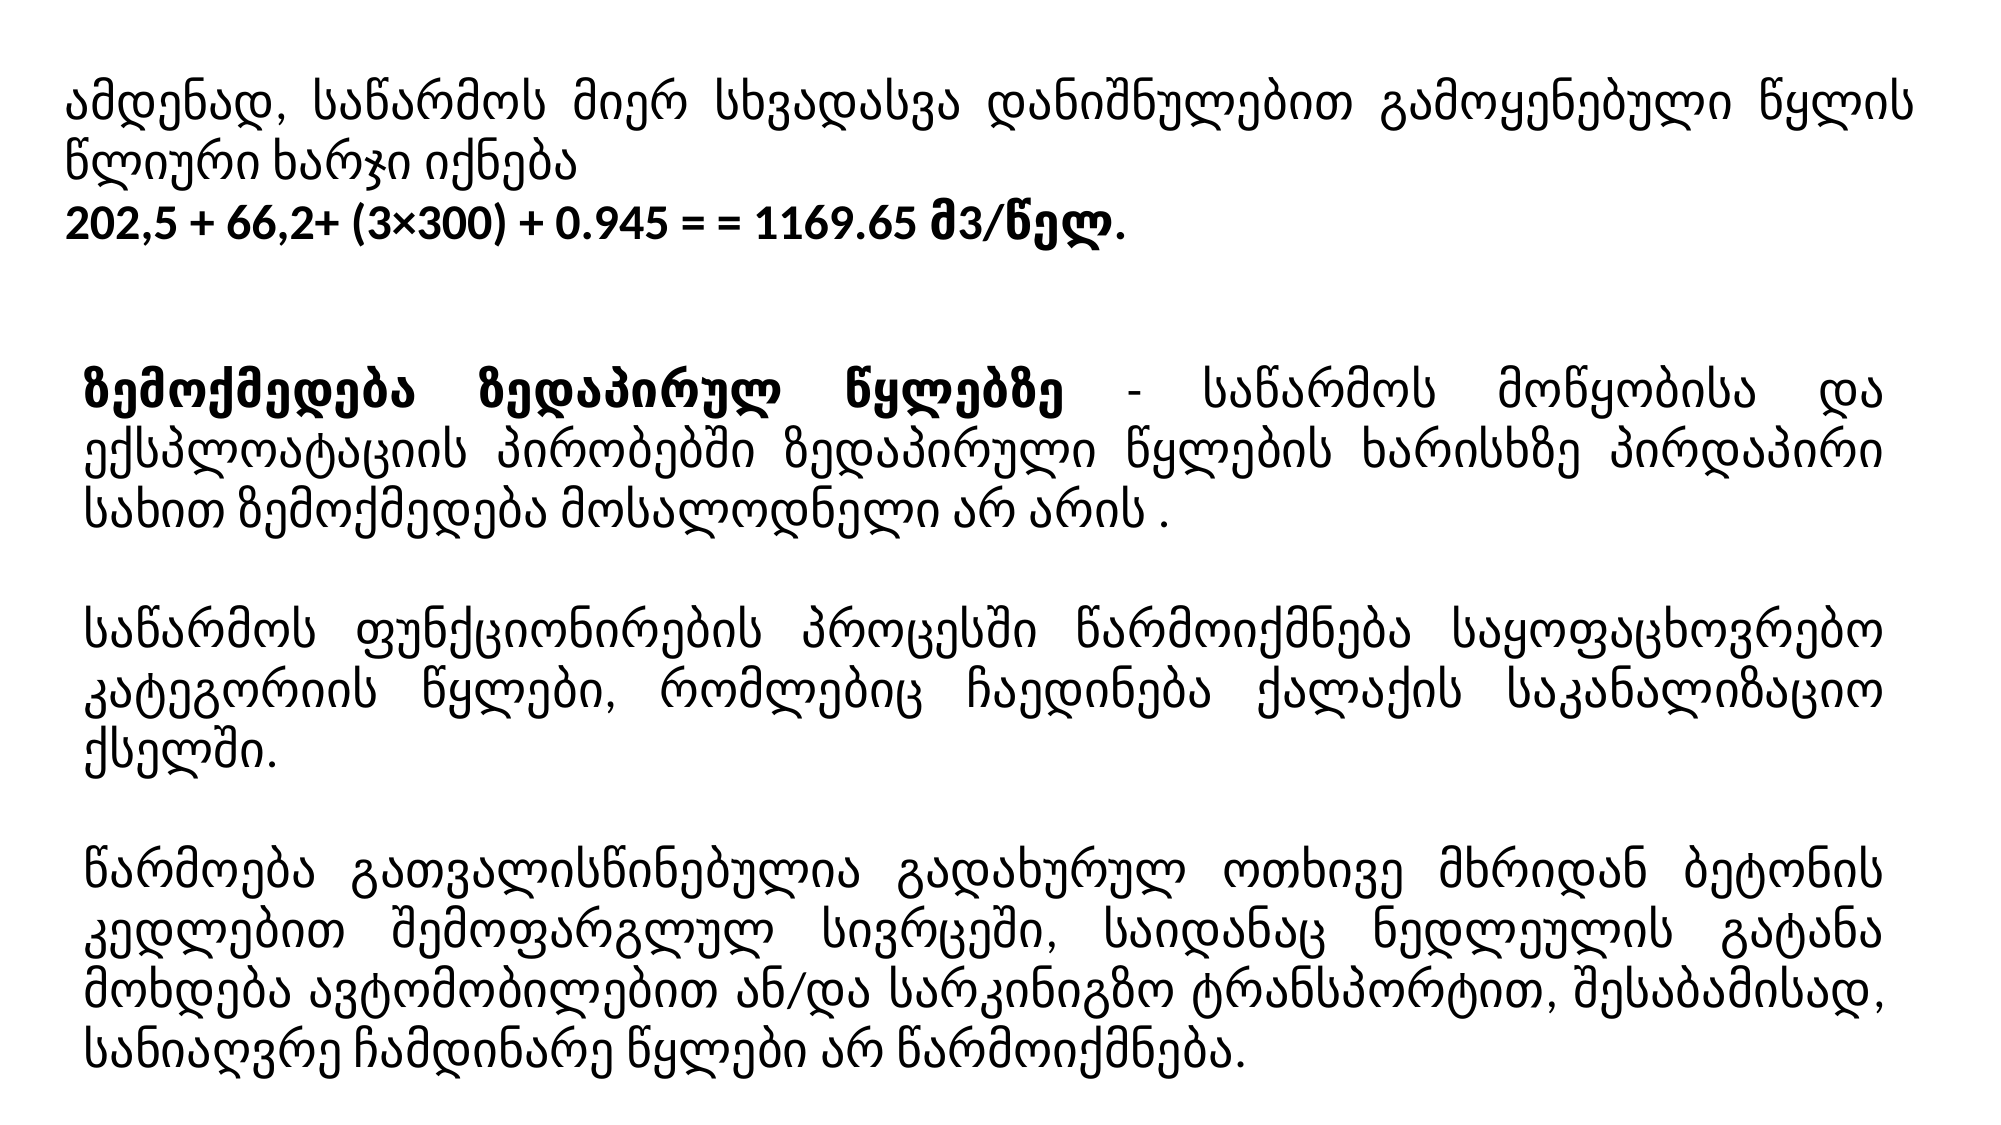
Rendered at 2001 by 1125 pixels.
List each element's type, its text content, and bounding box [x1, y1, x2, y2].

text_box ამდენად, საწარმოს მიერ სხვადასვა დანიშნულებით გამოყენებული წყლის წლიური ხარჯი იქნება 202,5 + 66,2+ (3×300) + 0.945 = = 1169.65 მ3/წელ. [49, 61, 1932, 257]
text_box ზემოქმედება ზედაპირულ წყლებზე - საწარმოს მოწყობისა და ექსპლოატაციის პირობებში ზედაპირული წყლების ხარისხზე პირდაპირი სახით ზემოქმედება მოსალოდნელი არ არის . საწარმოს ფუნქციონირების პროცესში წარმოიქმნება საყოფაცხოვრებო კატეგორიის წყლები, რომლებიც ჩაედინება ქალაქის საკანალიზაციო ქსელში. წარმოება გათვალისწინებულია გადახურულ ოთხივე მხრიდან ბეტონის კედლებით შემოფარგლულ სივრცეში, საიდანაც ნედლეულის გატანა მოხდება ავტომობილებით ან/და სარკინიგზო ტრანსპორტით, შესაბამისად, სანიაღვრე ჩამდინარე წყლები არ წარმოიქმნება. [68, 349, 1900, 1085]
